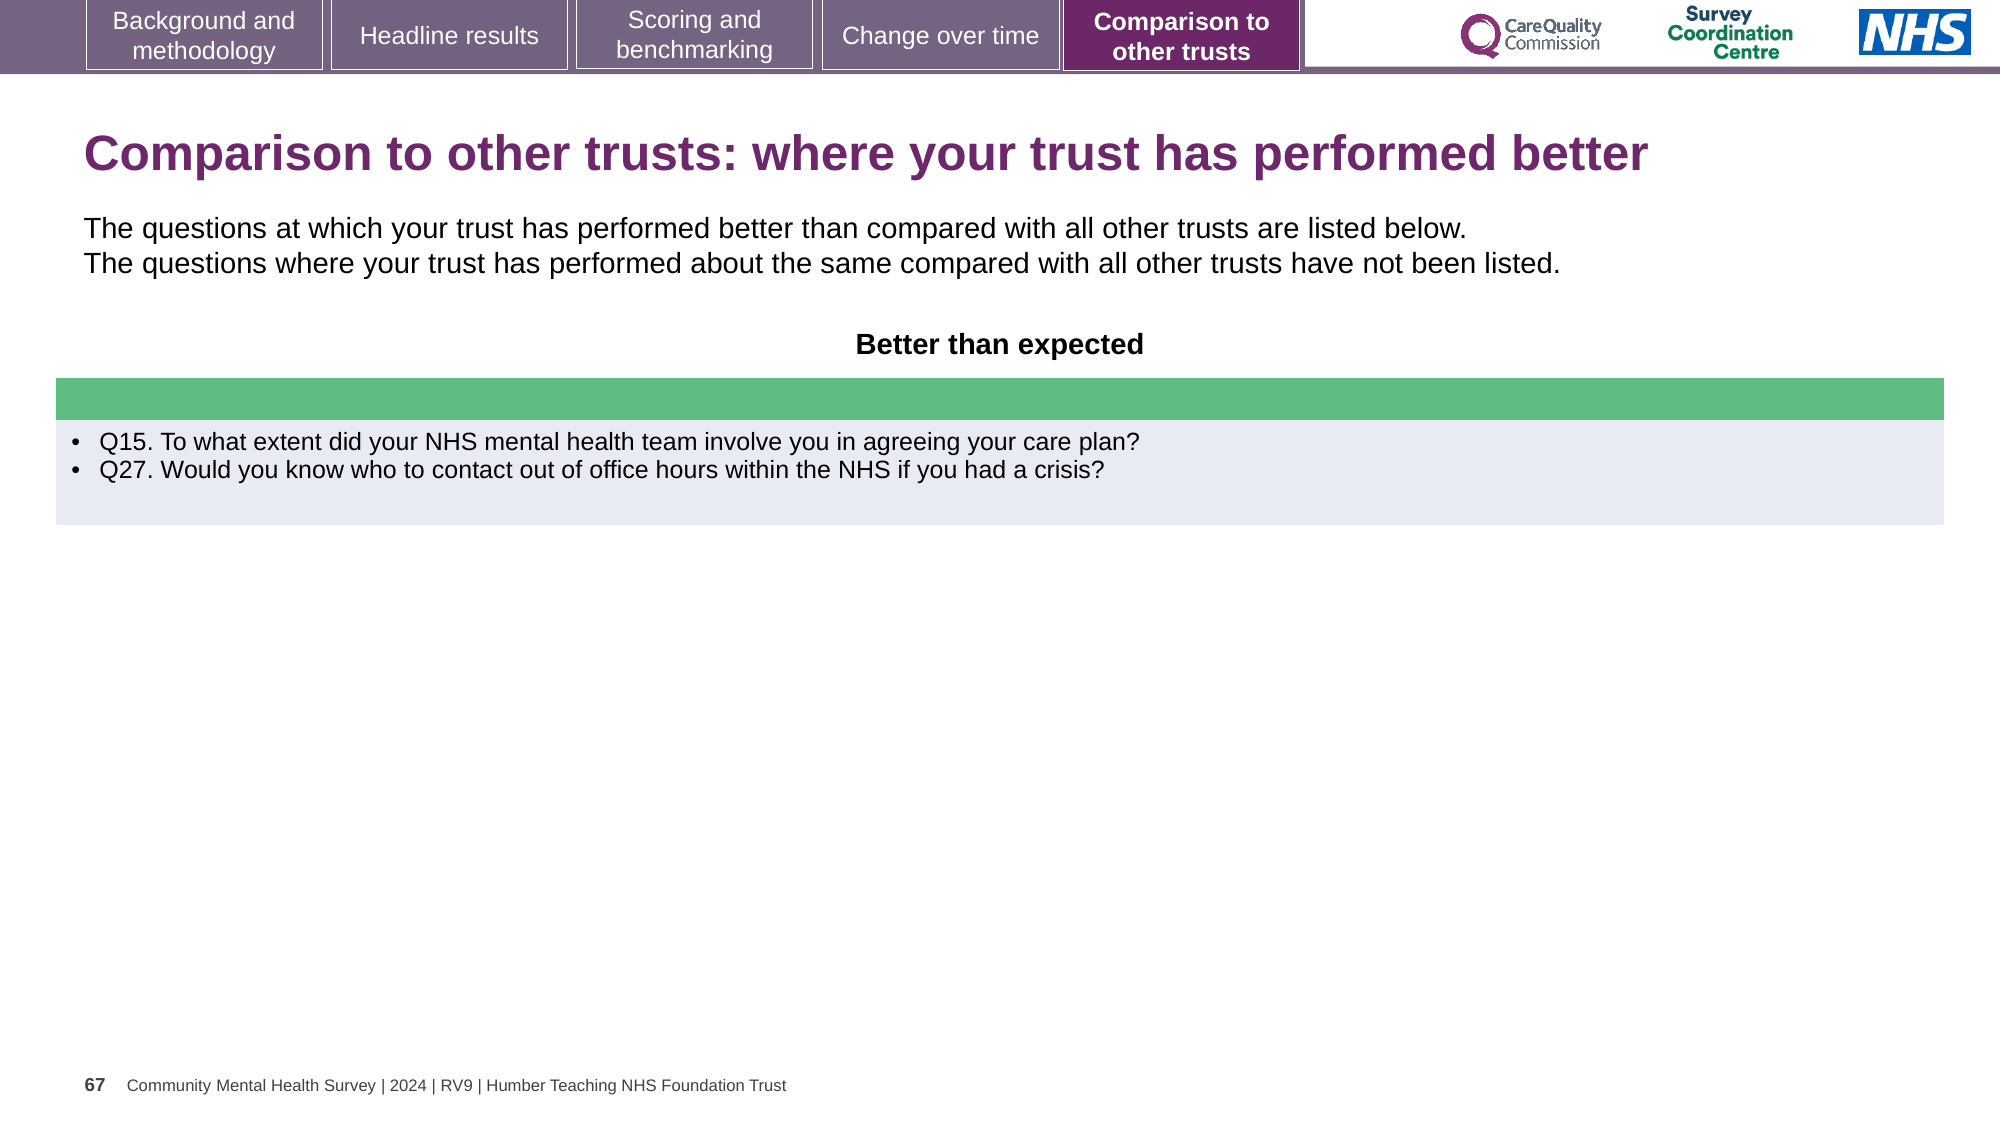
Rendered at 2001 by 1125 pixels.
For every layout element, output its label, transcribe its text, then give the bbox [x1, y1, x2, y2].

text_box The questions at which your trust has performed better than compared with all other trusts are listed below. The questions where your trust has performed about the same compared with all other trusts have not been listed. [68, 202, 1896, 287]
title Comparison to other trusts: where your trust has performed better [68, 100, 1942, 209]
table_cell [56, 378, 1944, 420]
picture [1666, 3, 1794, 61]
picture [1460, 13, 1602, 59]
picture [1859, 9, 1971, 55]
table_cell Q15. To what extent did your NHS mental health team involve you in agreeing your care plan? Q27. Would you know who to contact out of office hours within the NHS if you had a crisis? [56, 420, 1944, 525]
table_header Better than expected [56, 310, 1944, 378]
text_box 67 [84, 1065, 122, 1125]
